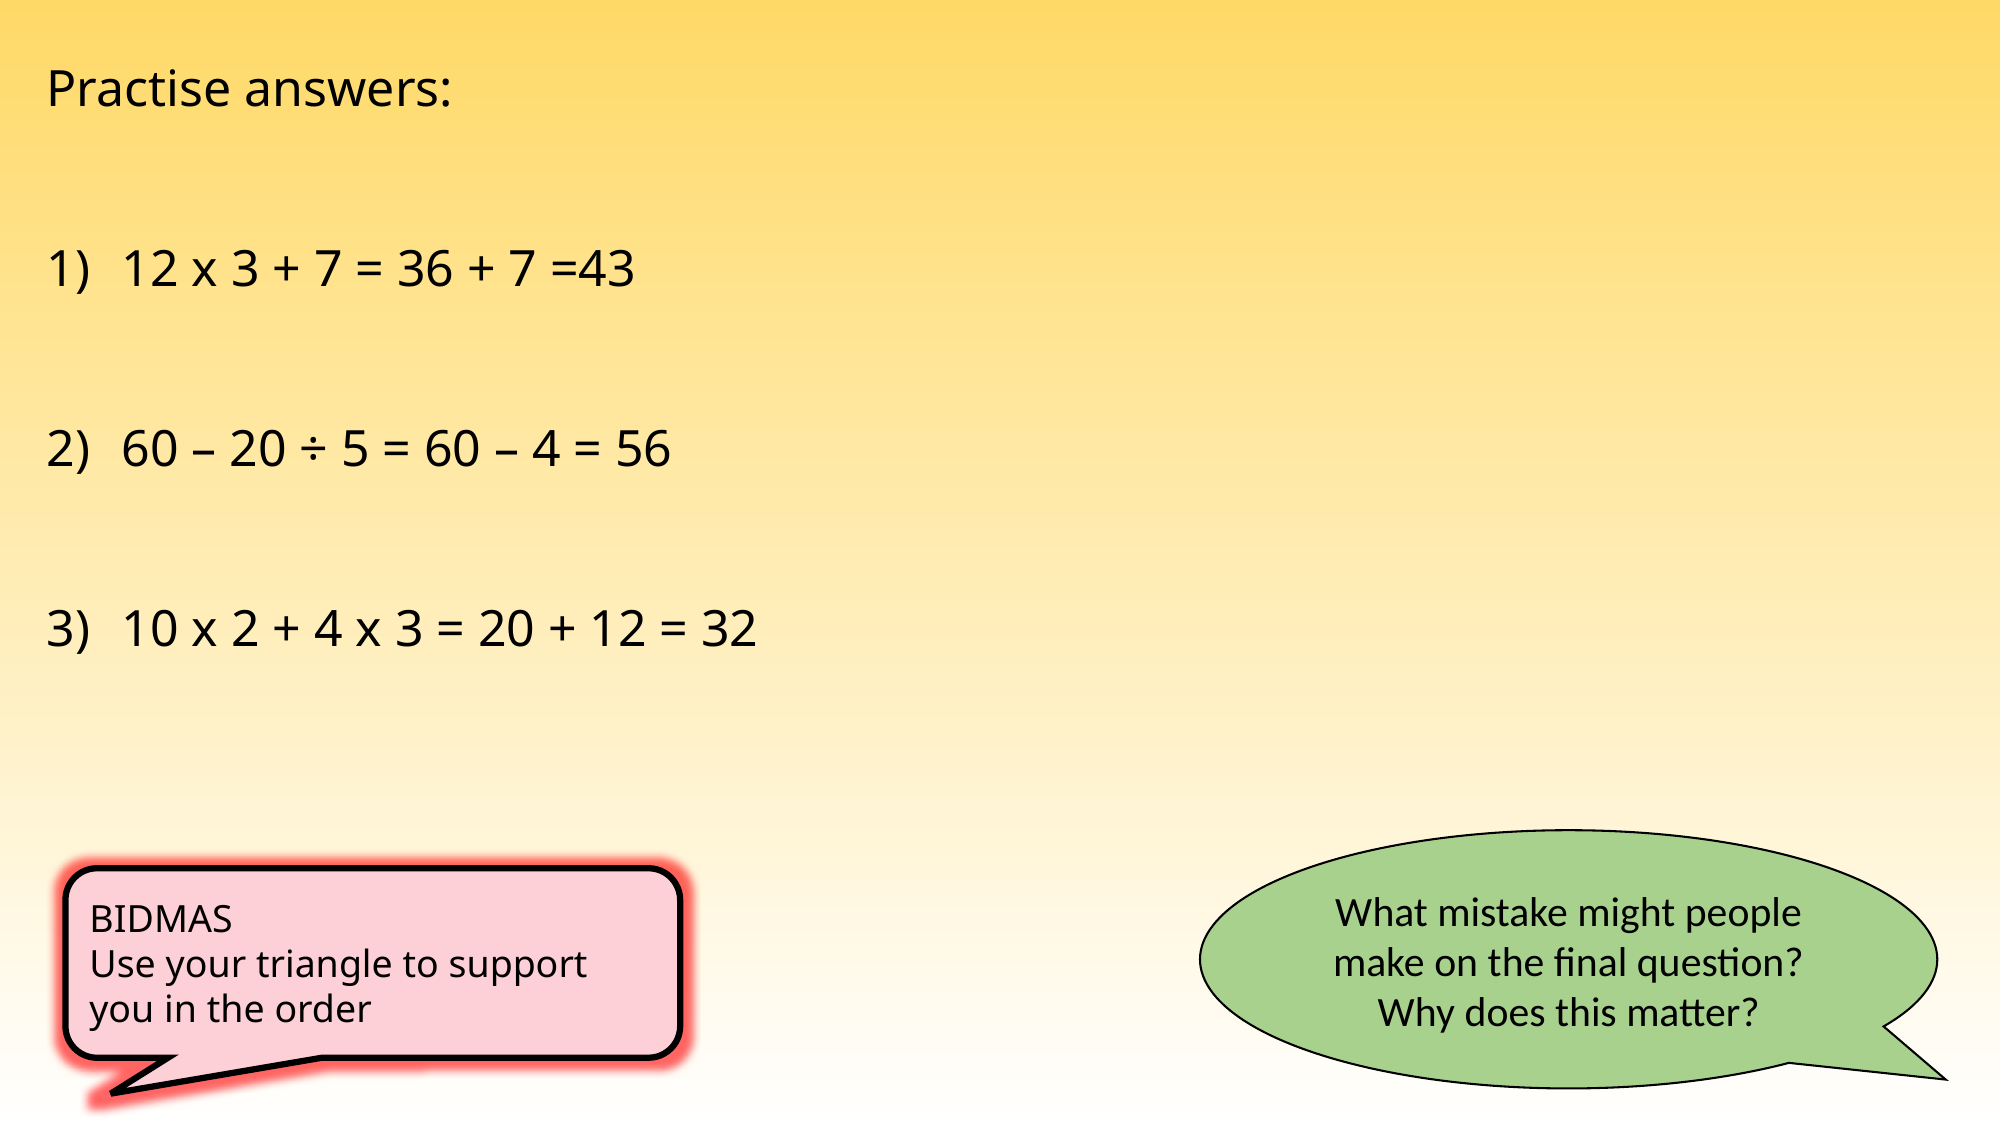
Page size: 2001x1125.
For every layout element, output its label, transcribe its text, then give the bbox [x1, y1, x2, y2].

text_box BIDMAS Use your triangle to support you in the order [64, 867, 682, 1095]
text_box Practise answers: 12 x 3 + 7 = 36 + 7 =43 60 – 20 ÷ 5 = 60 – 4 = 56 10 x 2 + 4 x 3 = 20 + 12 = 32 [31, 48, 1974, 724]
text_box What mistake might people make on the final question? Why does this matter? [1198, 829, 1949, 1090]
